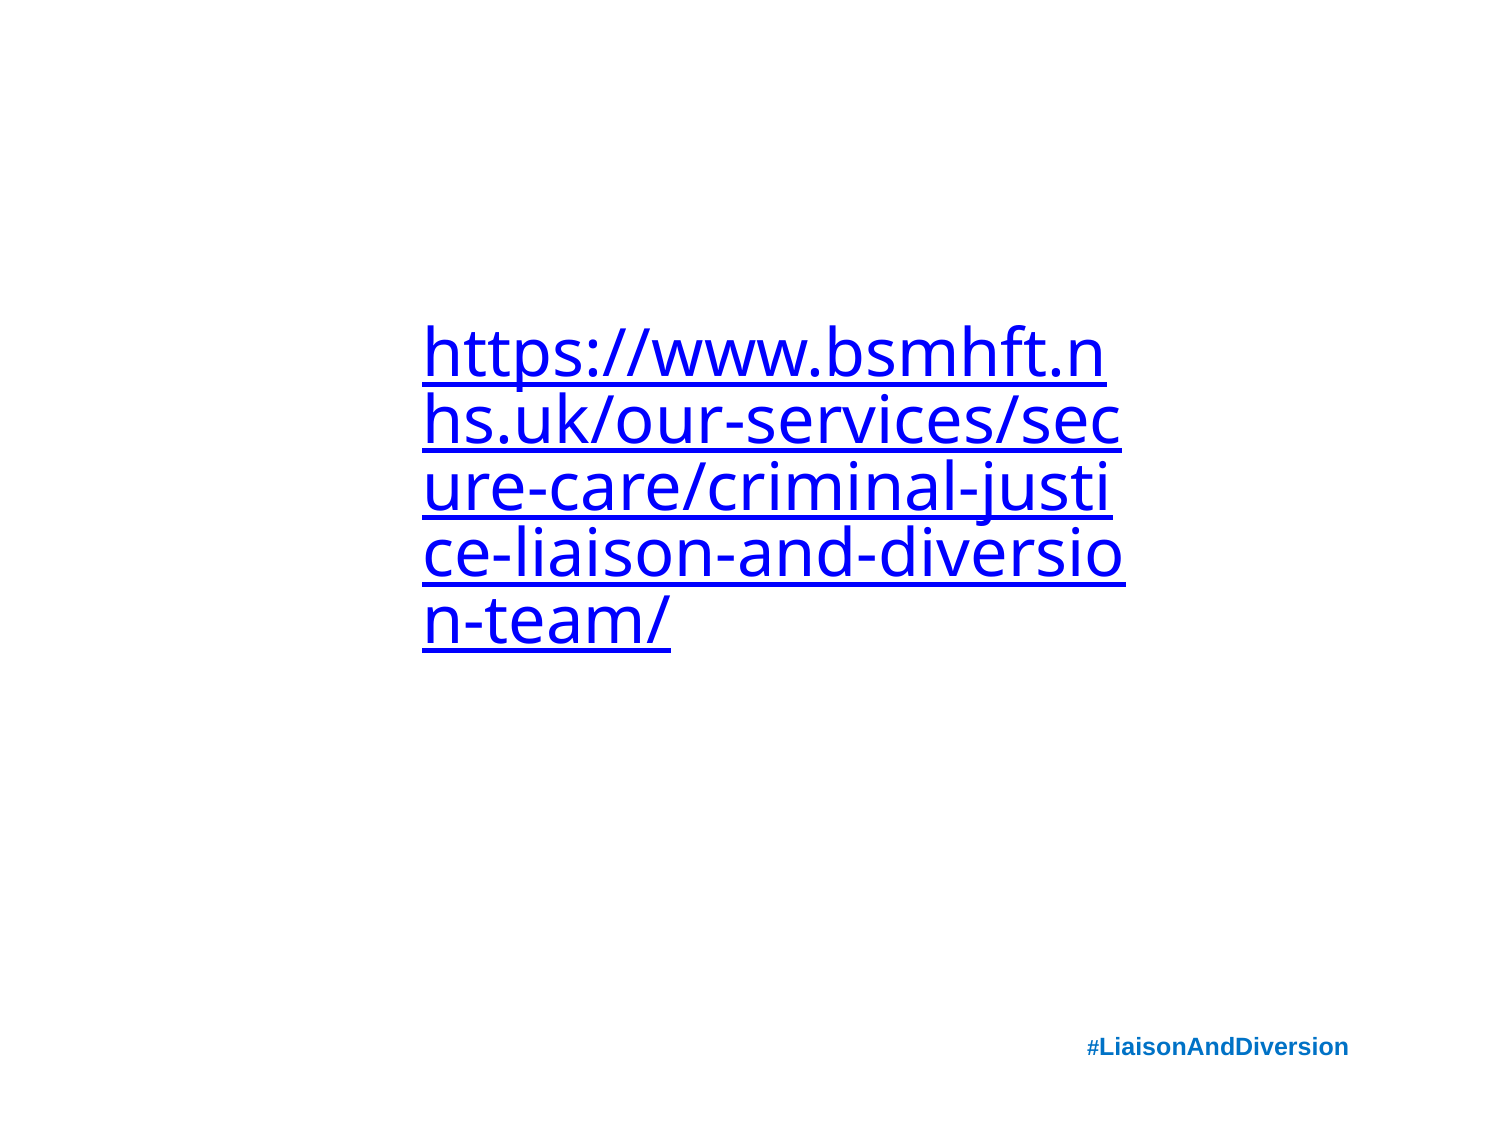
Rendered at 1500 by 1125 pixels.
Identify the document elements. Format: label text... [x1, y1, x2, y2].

text_box #LiaisonAndDiversion [1072, 1022, 1474, 1068]
text_box https://www.bsmhft.nhs.uk/our-services/secure-care/criminal-justice-liaison-and-diversion-team/ [407, 302, 1158, 409]
